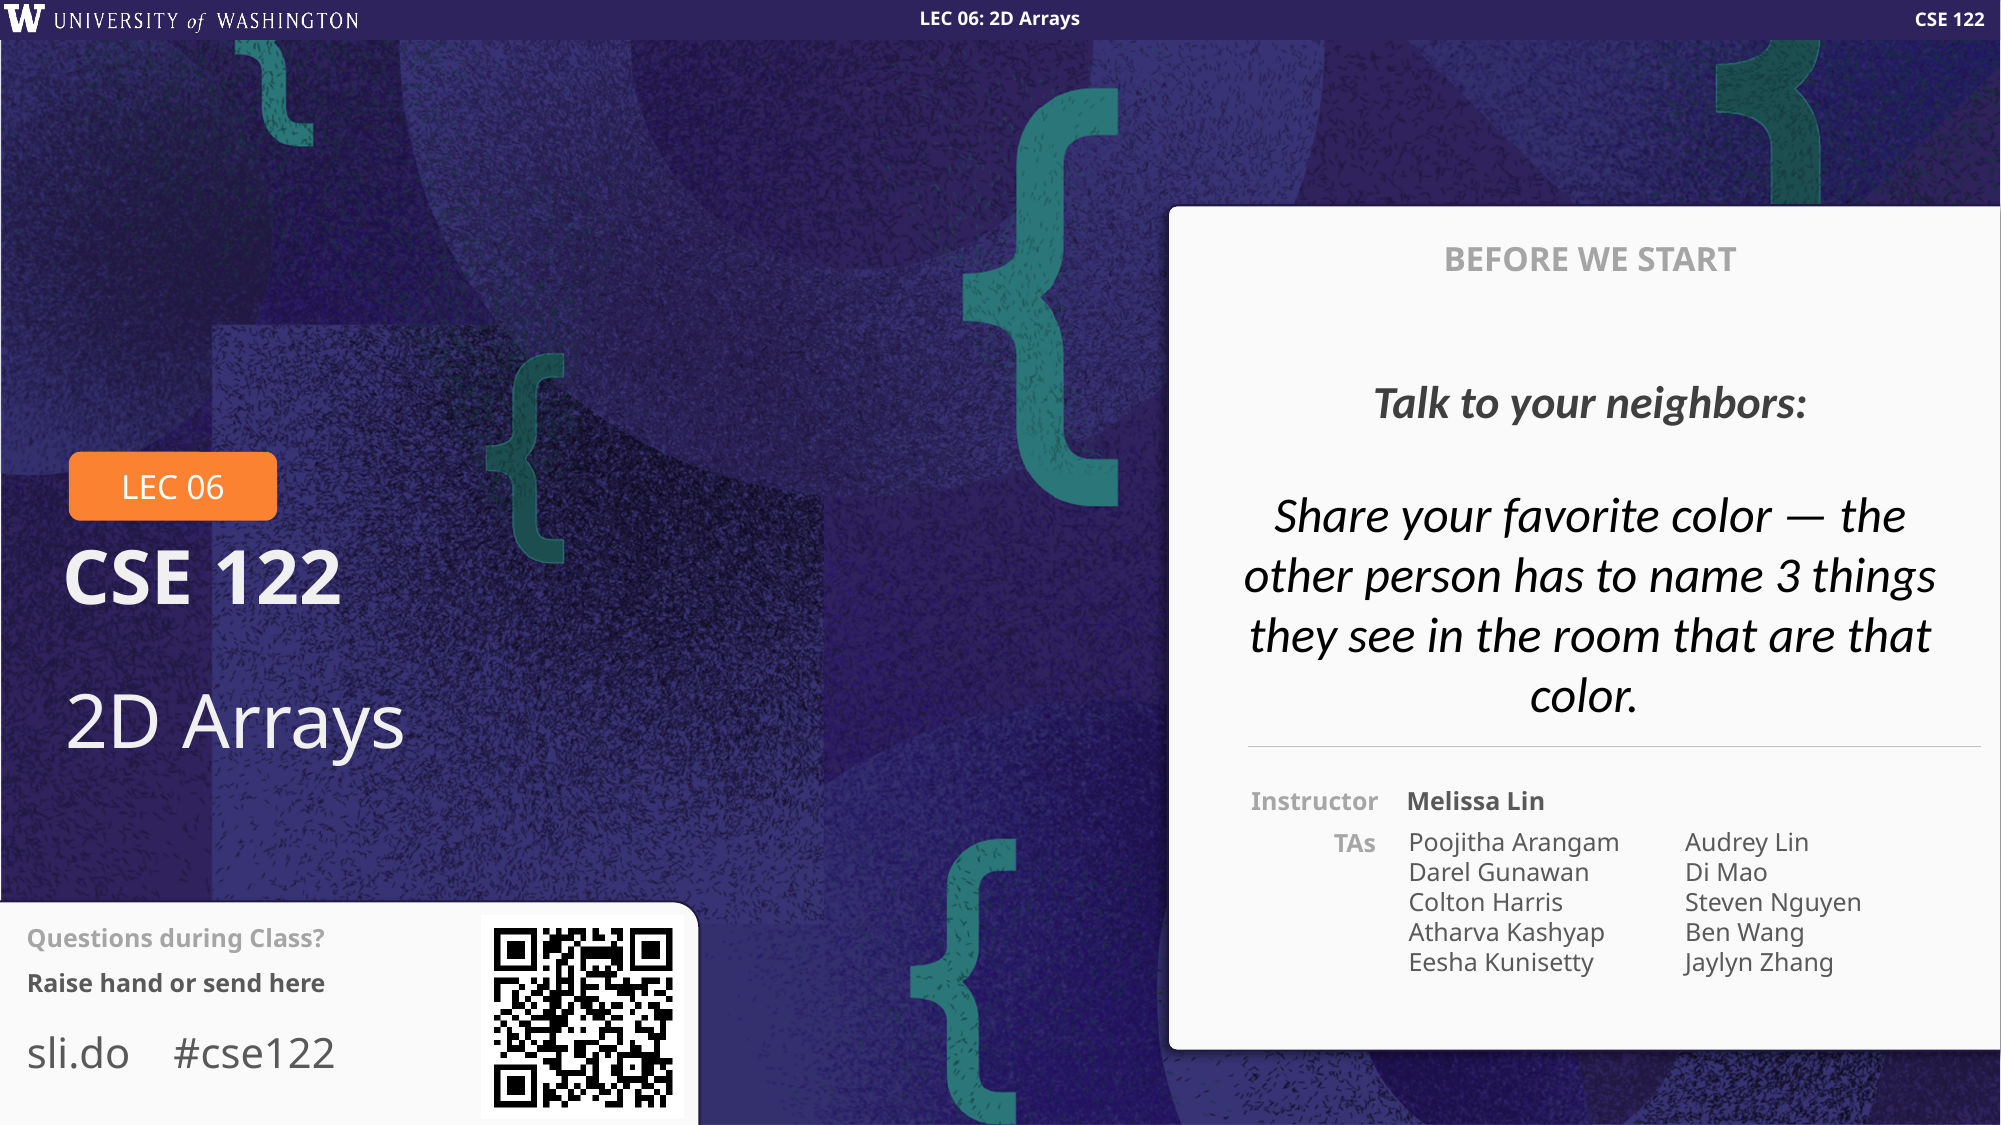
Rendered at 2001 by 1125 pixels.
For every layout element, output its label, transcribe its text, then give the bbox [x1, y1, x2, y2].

picture [0, 40, 2001, 1125]
text_box BEFORE WE START [1210, 230, 1971, 286]
text_box Talk to your neighbors: Share your favorite color — the other person has to name 3 things they see in the room that are that color. [1223, 364, 1958, 730]
picture [481, 998, 684, 1119]
picture [4, 4, 358, 33]
title 2D Arrays [50, 676, 1132, 998]
